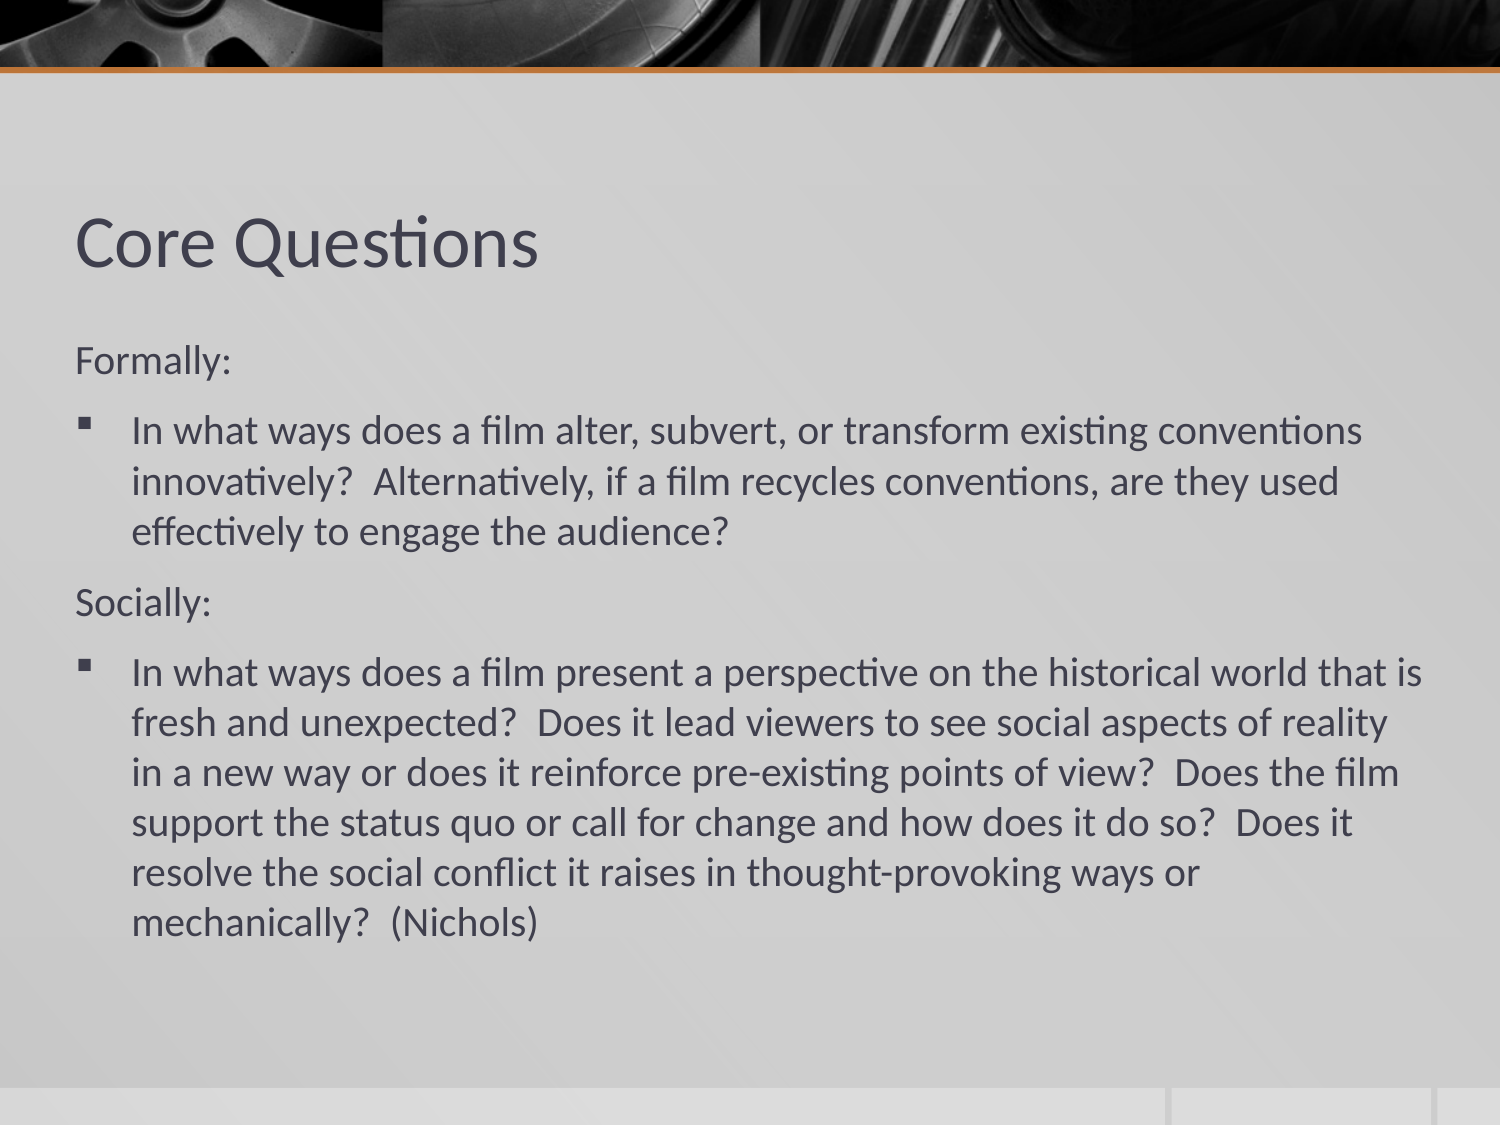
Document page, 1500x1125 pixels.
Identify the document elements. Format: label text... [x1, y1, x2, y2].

picture [0, 0, 1500, 67]
list Formally: In what ways does a film alter, subvert, or transform existing conventions innovatively? Alternatively, if a film recycles conventions, are they used effectively to engage the audience? Socially: In what ways does a film present a perspective on the historical world that is fresh and unexpected? Does it lead viewers to see social aspects of reality in a new way or does it reinforce pre-existing points of view? Does the film support the status quo or call for change and how does it do so? Does it resolve the social conflict it raises in thought-provoking ways or mechanically? (Nichols) [75, 324, 1425, 1005]
title Core Questions [75, 162, 1425, 313]
